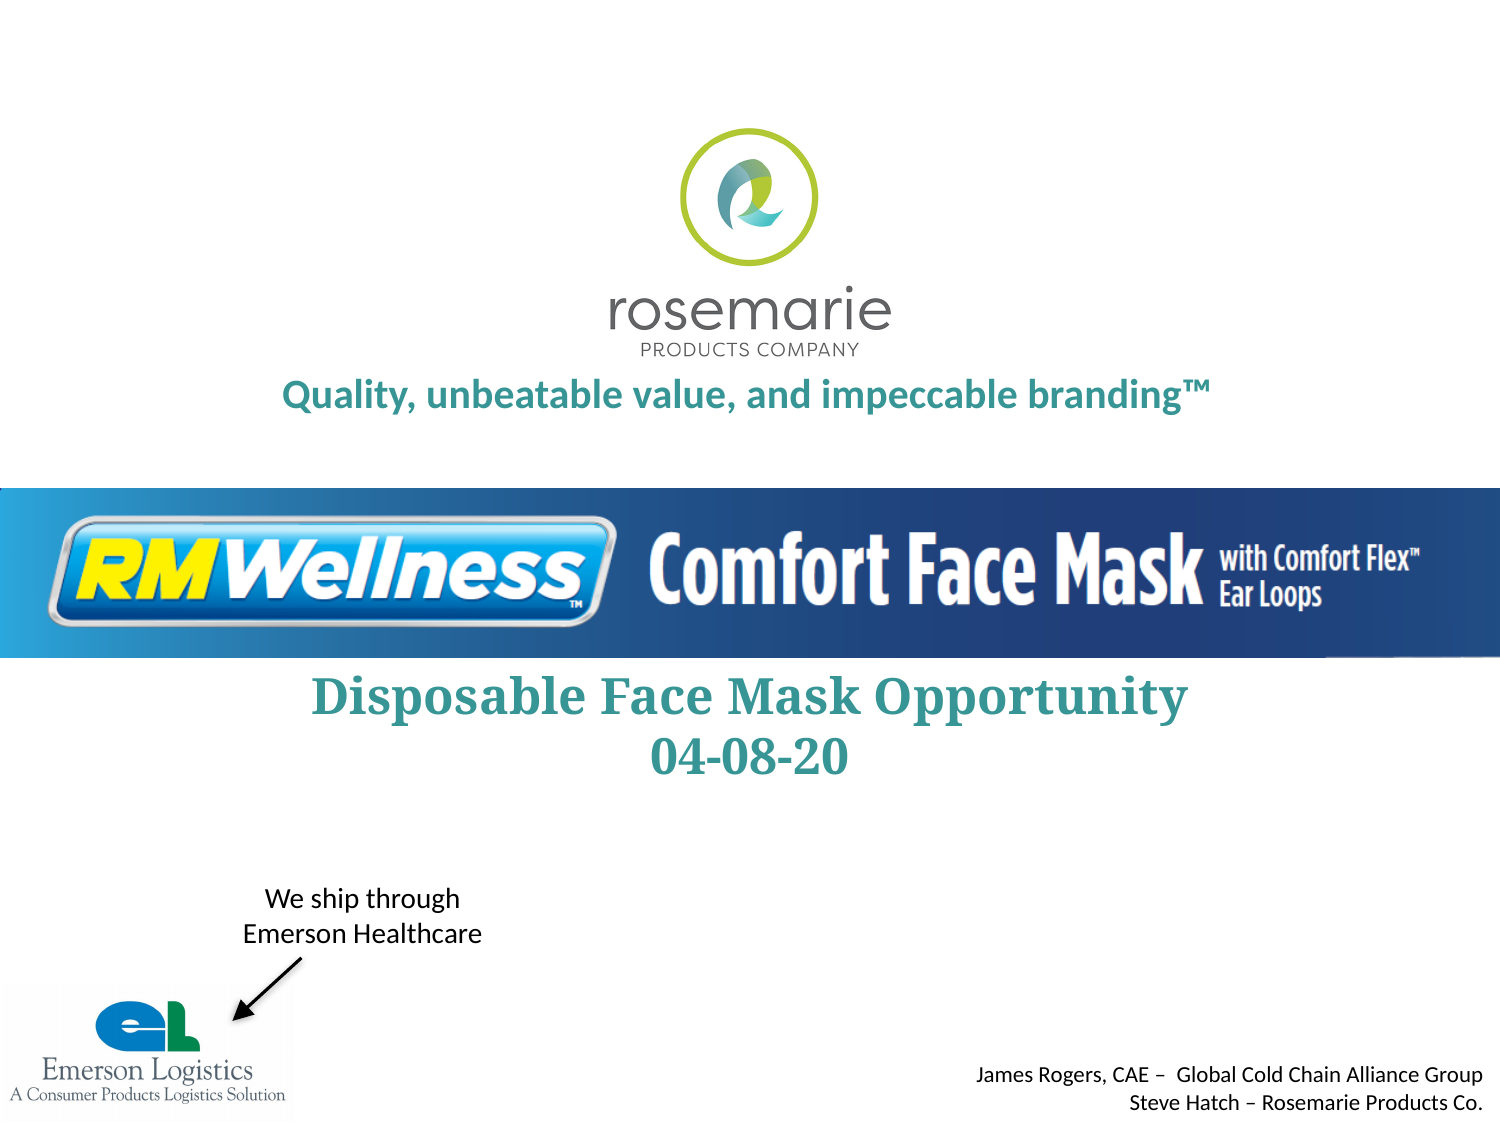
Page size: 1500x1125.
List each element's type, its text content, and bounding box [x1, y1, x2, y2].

text_box James Rogers, CAE – Global Cold Chain Alliance Group Steve Hatch – Rosemarie Products Co. [900, 1052, 1499, 1122]
text_box Disposable Face Mask Opportunity 04-08-20 [0, 665, 1500, 793]
title Quality, unbeatable value, and impeccable branding™ [0, 218, 1497, 487]
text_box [232, 957, 302, 1022]
picture [598, 118, 902, 368]
text_box We ship through Emerson Healthcare [205, 872, 520, 957]
picture [0, 488, 1500, 658]
picture [0, 983, 295, 1122]
